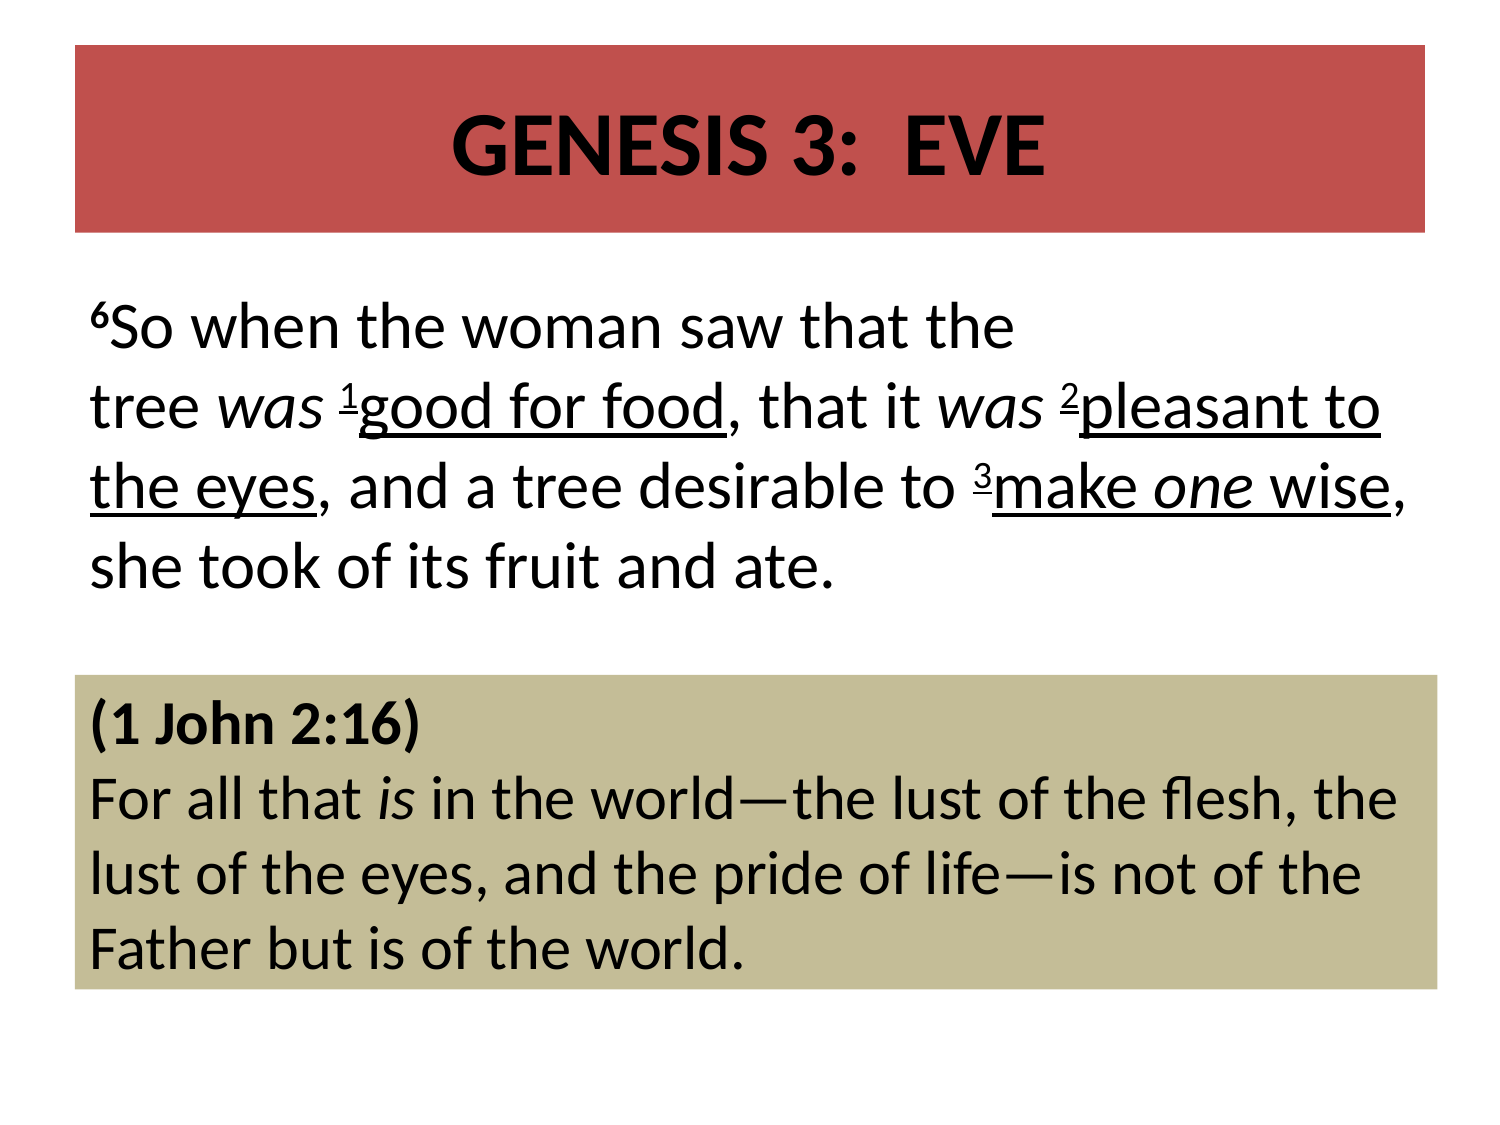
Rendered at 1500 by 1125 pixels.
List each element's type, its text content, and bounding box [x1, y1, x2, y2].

title GENESIS 3: EVE [75, 45, 1425, 233]
text_box 6So when the woman saw that the tree was 1good for food, that it was 2pleasant to the eyes, and a tree desirable to 3make one wise, she took of its fruit and ate. [74, 274, 1425, 610]
text_box (1 John 2:16) For all that is in the world—the lust of the flesh, the lust of the eyes, and the pride of life—is not of the Father but is of the world. [74, 674, 1438, 990]
